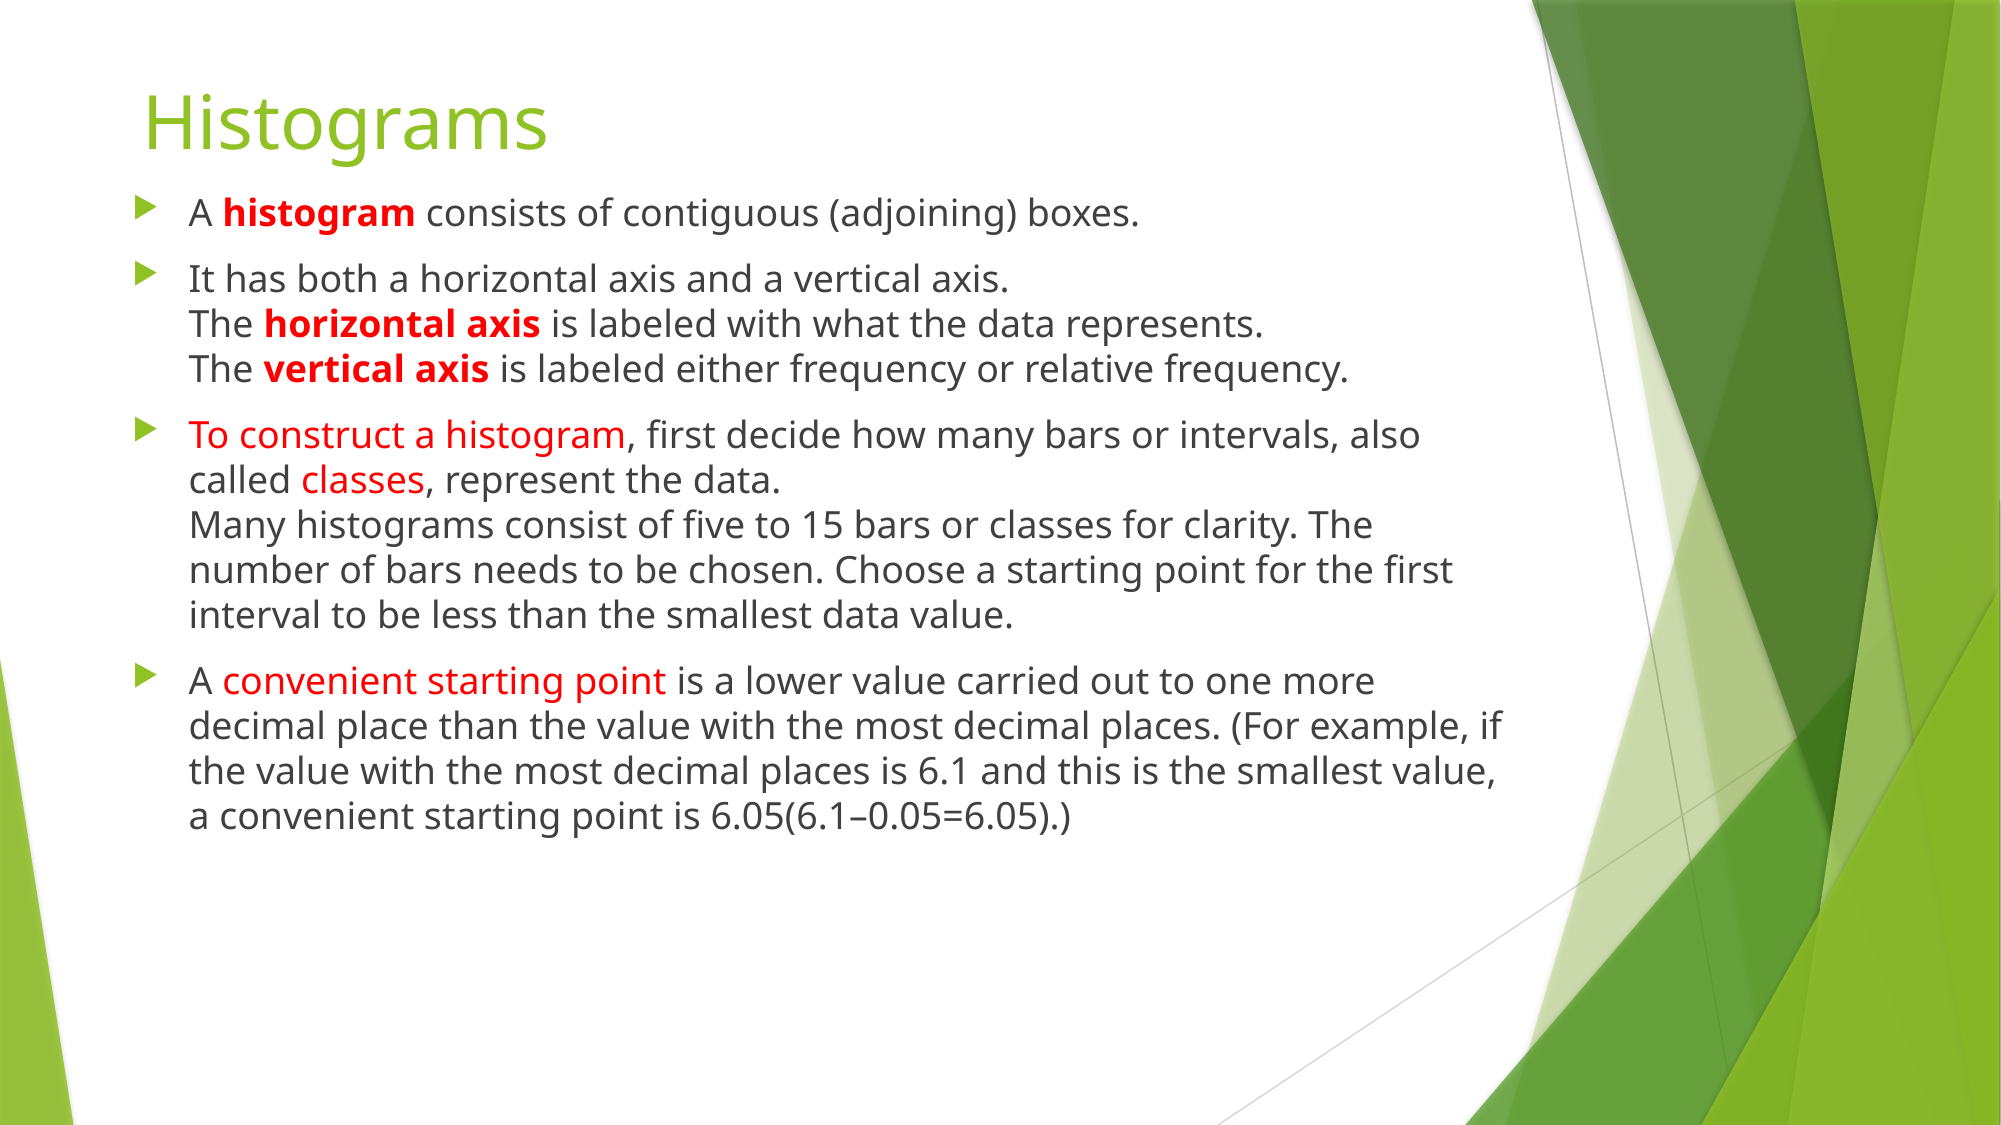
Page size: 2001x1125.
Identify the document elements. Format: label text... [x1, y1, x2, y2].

list A histogram consists of contiguous (adjoining) boxes. It has both a horizontal axis and a vertical axis. The horizontal axis is labeled with what the data represents. The vertical axis is labeled either frequency or relative frequency. To construct a histogram, first decide how many bars or intervals, also called classes, represent the data. Many histograms consist of five to 15 bars or classes for clarity. The number of bars needs to be chosen. Choose a starting point for the first interval to be less than the smallest data value. A convenient starting point is a lower value carried out to one more decimal place than the value with the most decimal places. (For example, if the value with the most decimal places is 6.1 and this is the smallest value, a convenient starting point is 6.05(6.1–0.05=6.05).) [117, 181, 1528, 905]
title Histograms [127, 67, 1538, 206]
